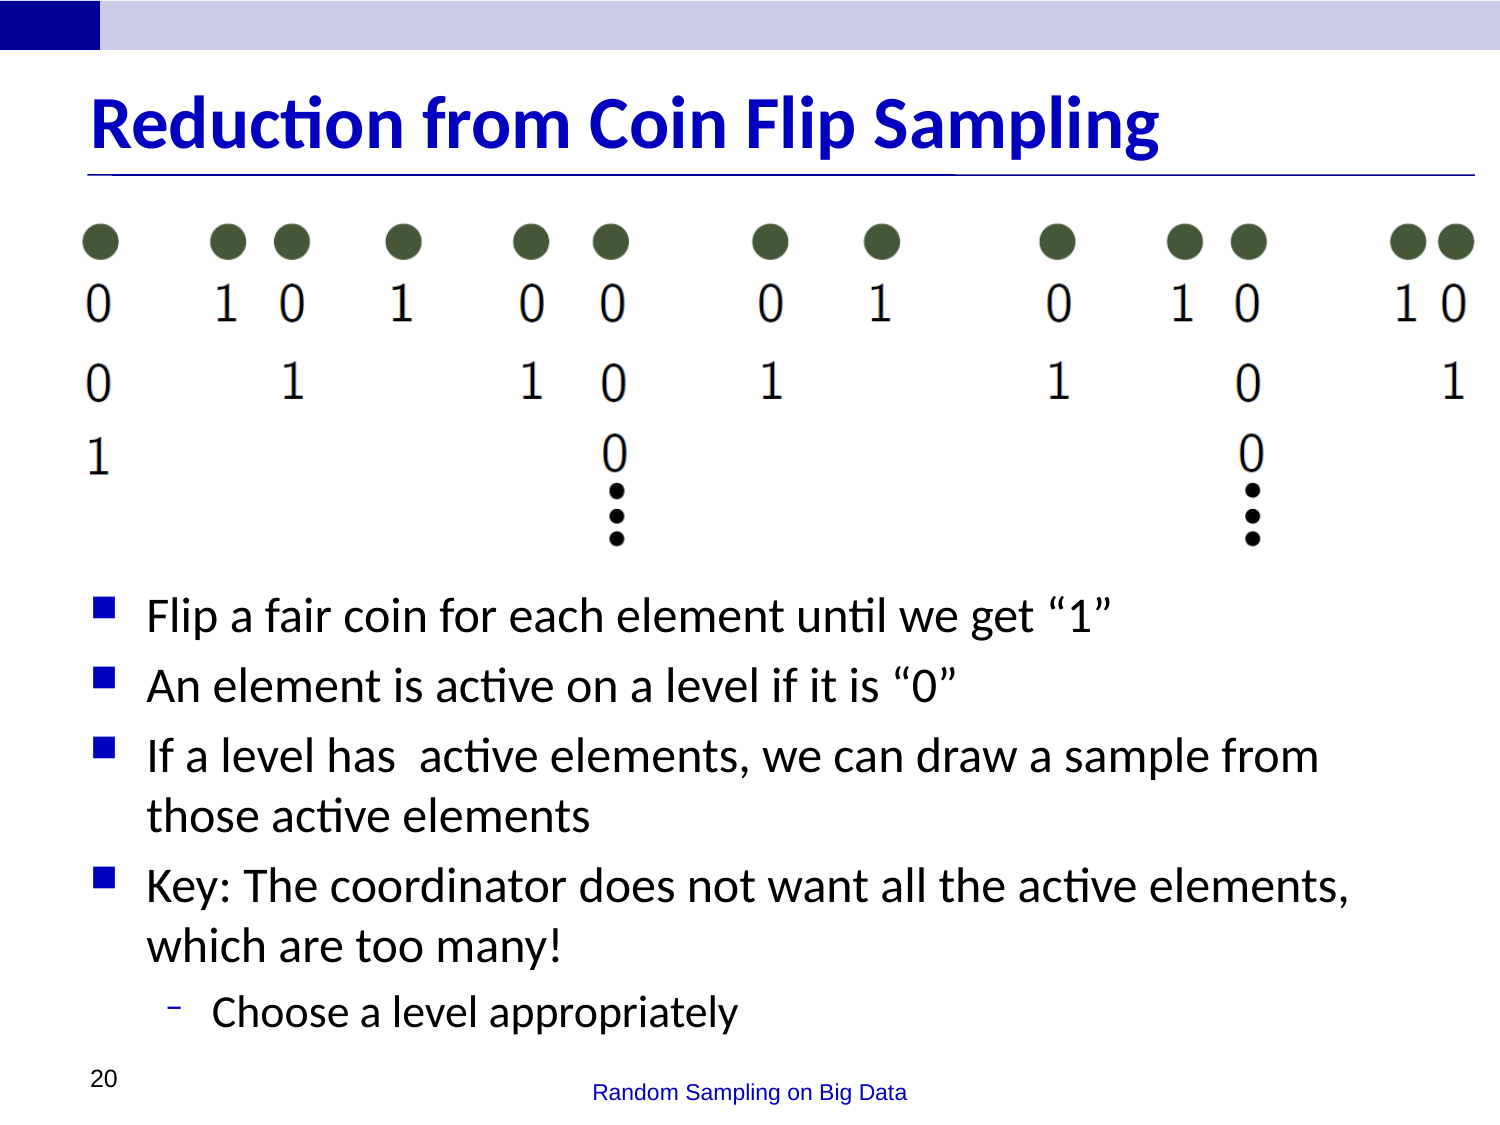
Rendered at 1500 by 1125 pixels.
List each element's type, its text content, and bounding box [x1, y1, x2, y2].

picture [74, 207, 1483, 563]
title Reduction from Coin Flip Sampling [74, 49, 1500, 188]
slide_number 20 [74, 1024, 426, 1101]
footer Random Sampling on Big Data [387, 1037, 1113, 1113]
